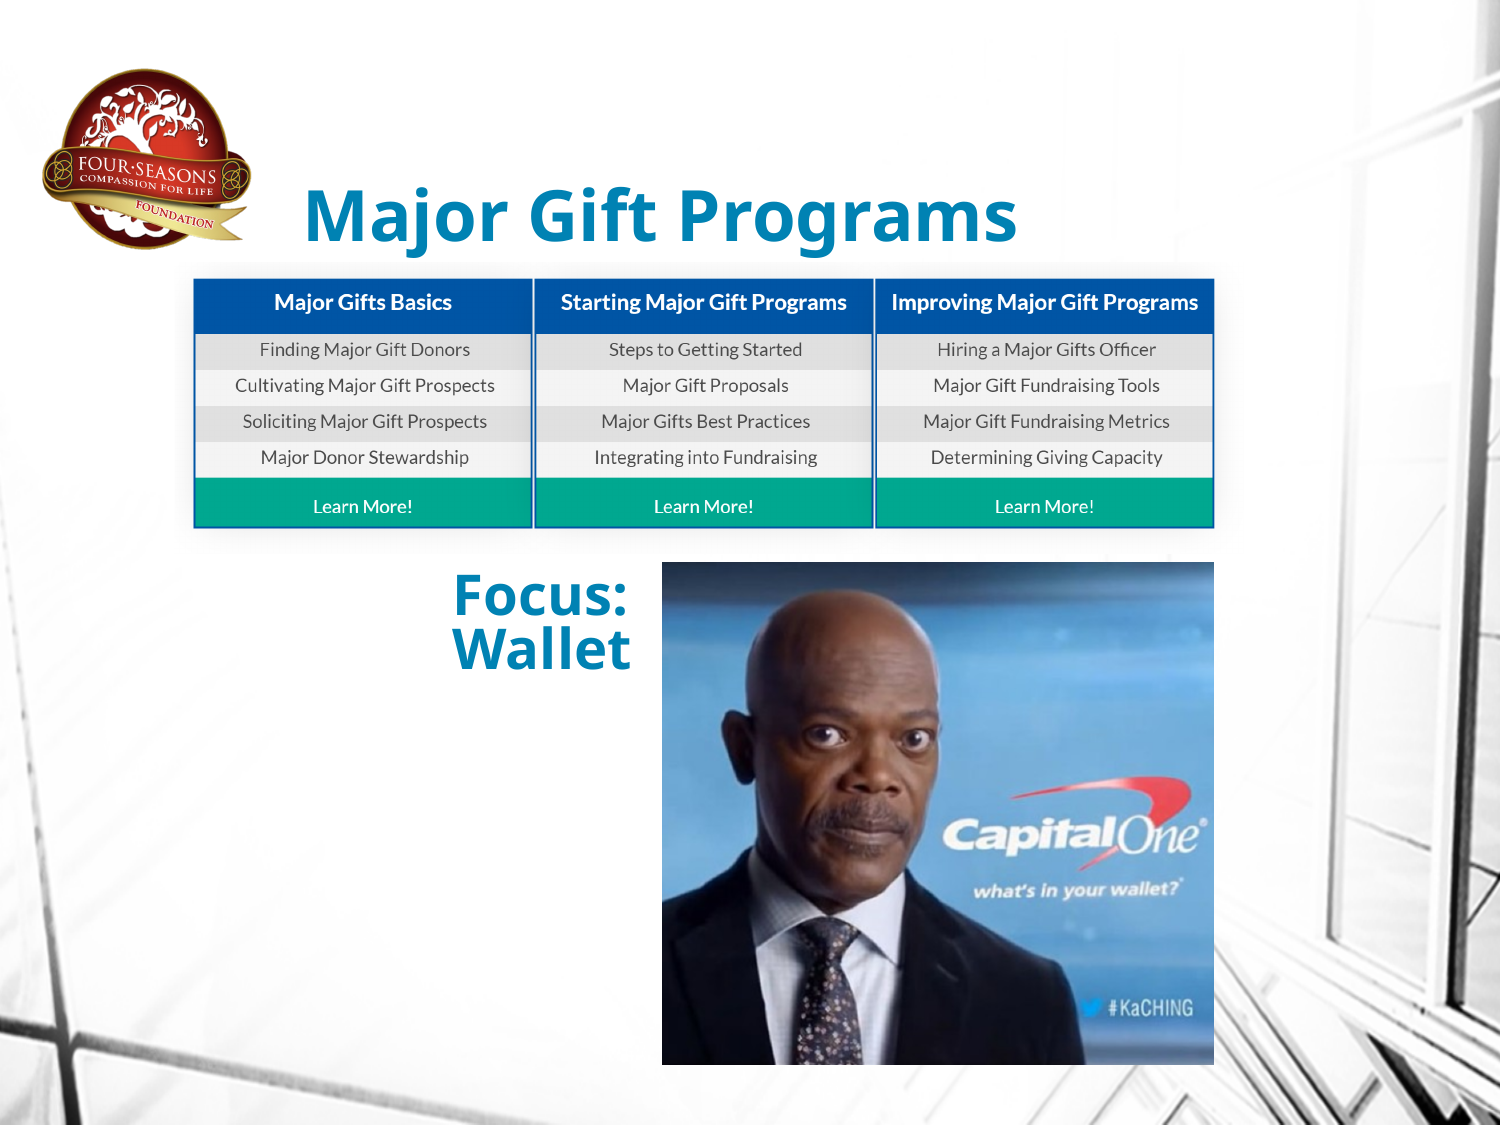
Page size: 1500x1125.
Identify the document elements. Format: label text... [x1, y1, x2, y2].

title Major Gift Programs [287, 87, 1100, 262]
text_box Focus: Wallet [437, 562, 662, 688]
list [174, 262, 1244, 554]
picture [0, 0, 1500, 1125]
